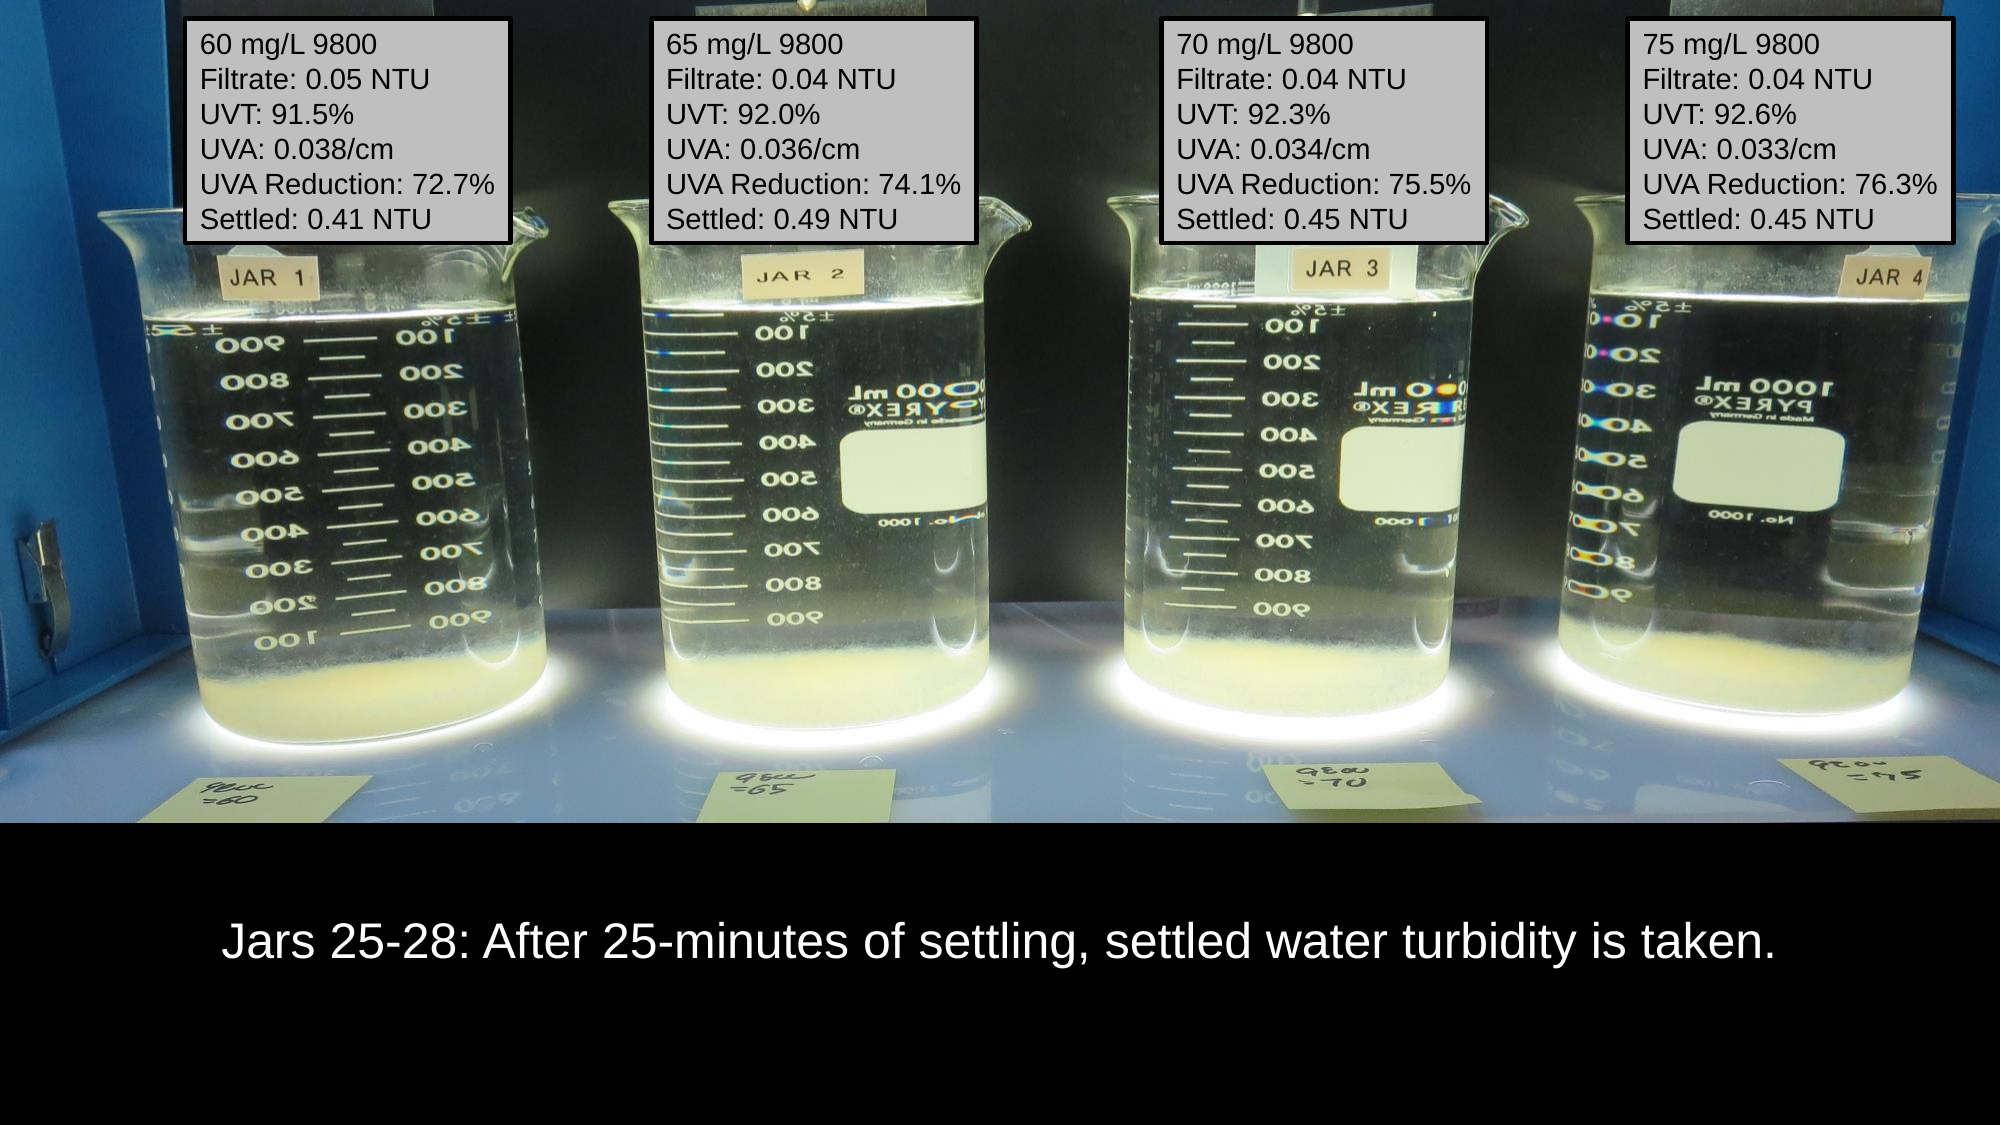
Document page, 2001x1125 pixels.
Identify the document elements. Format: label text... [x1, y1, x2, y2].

text_box [0, 823, 2000, 1125]
title Jars 25-28: After 25-minutes of settling, settled water turbidity is taken. [137, 850, 1863, 1034]
picture [0, 0, 2000, 823]
